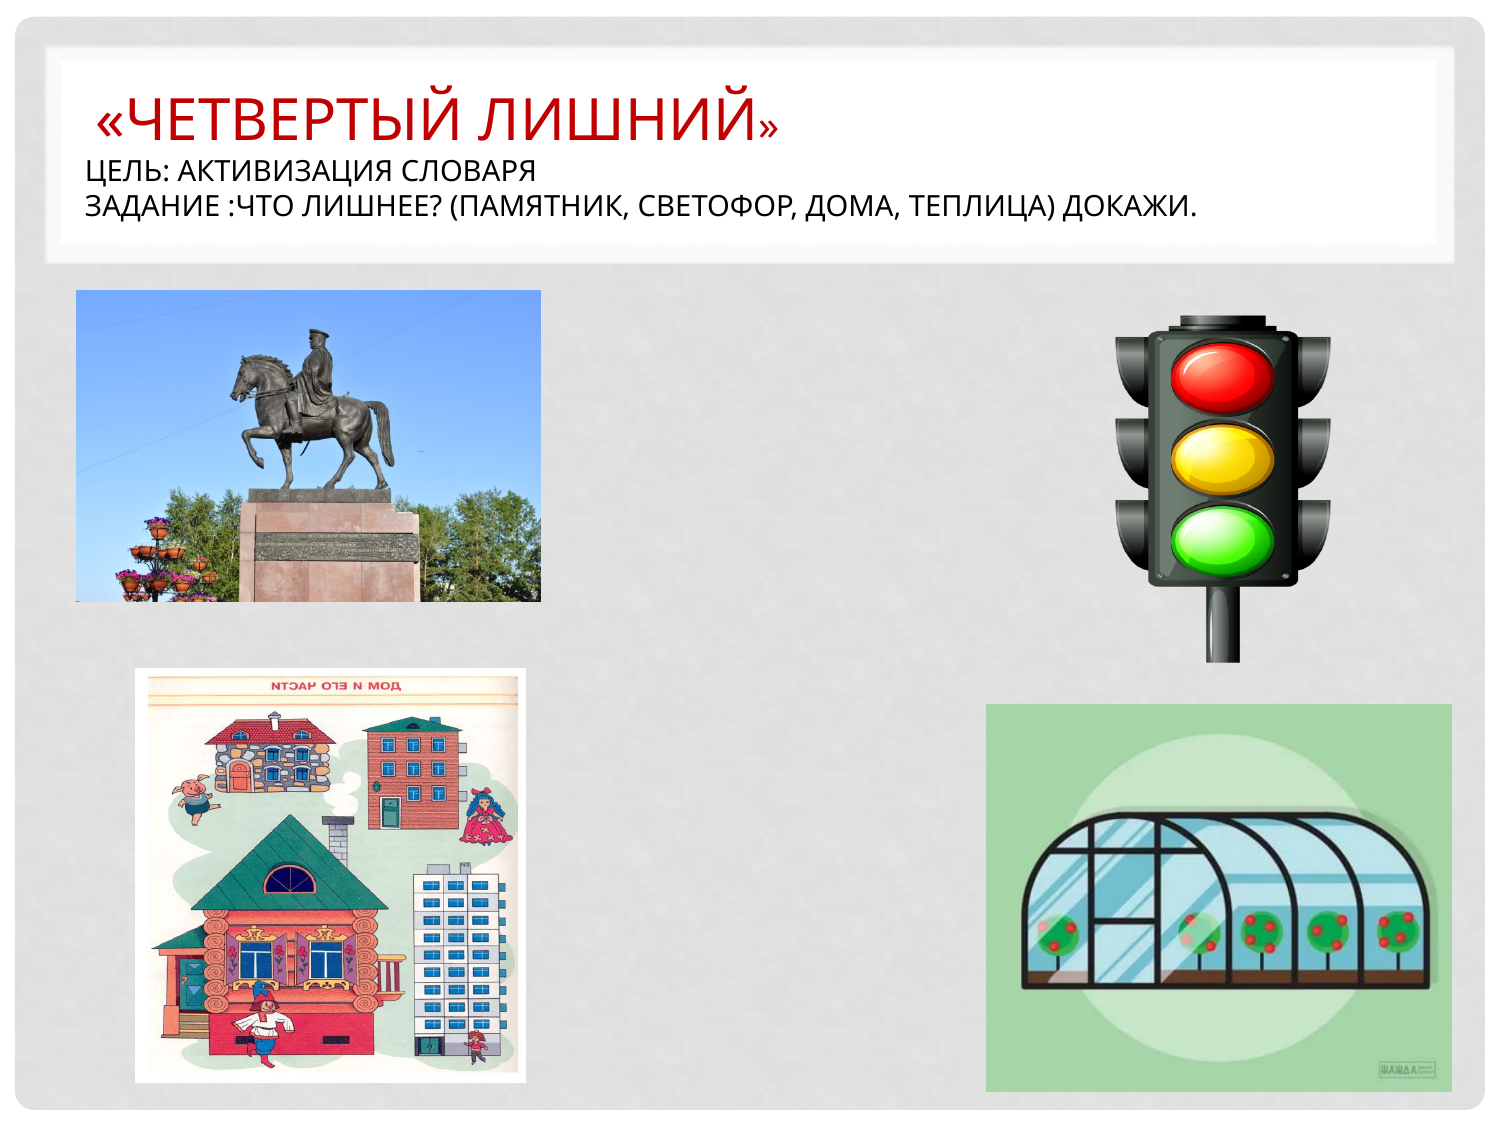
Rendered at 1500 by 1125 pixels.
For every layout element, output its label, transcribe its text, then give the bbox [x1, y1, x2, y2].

title «Четвертый лишний» Цель: активизация словаря Задание :что лишнее? (памятник, светофор, дома, теплица) Докажи. [69, 66, 1425, 238]
picture [985, 703, 1452, 1093]
picture [1021, 302, 1424, 670]
picture [135, 668, 526, 1083]
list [76, 290, 541, 602]
